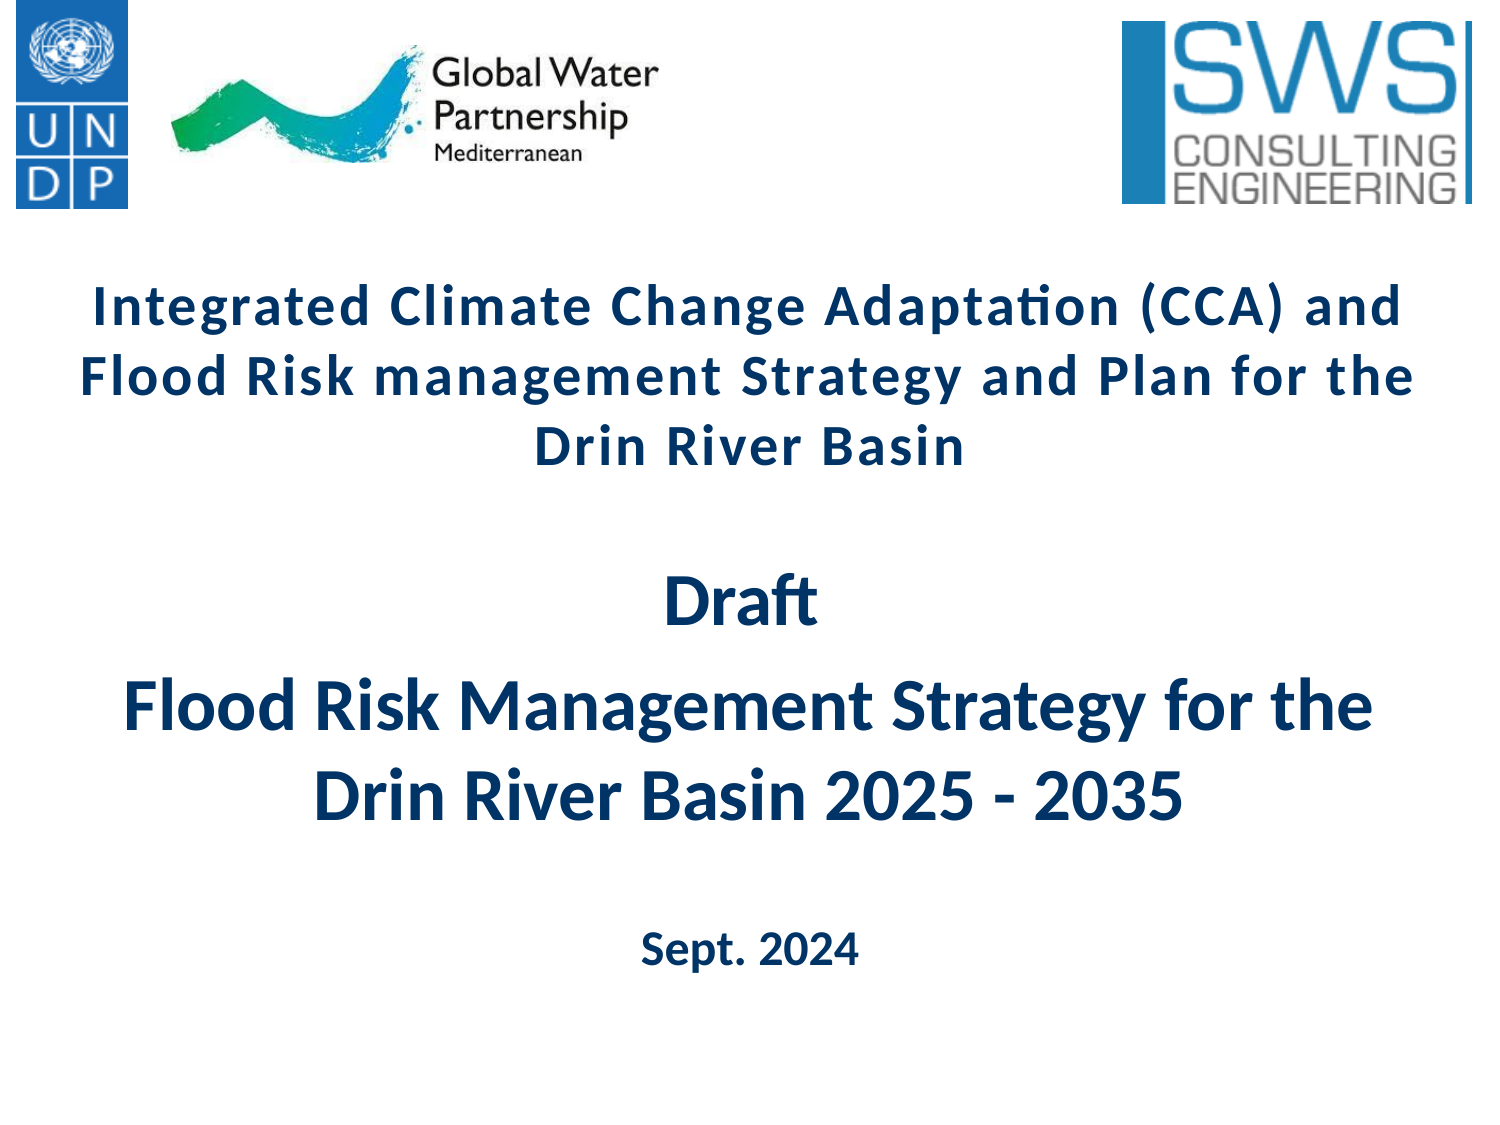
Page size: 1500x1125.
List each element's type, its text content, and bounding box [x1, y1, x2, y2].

picture [1122, 21, 1473, 205]
subtitle Draft Flood Risk Management Strategy for the Drin River Basin 2025 - 2035 Sept. 2024 [94, 542, 1406, 921]
picture [170, 45, 659, 163]
title Integrated Climate Change Adaptation (CCA) and Flood Risk management Strategy and Plan for the Drin River Basin [0, 243, 1500, 502]
picture [16, 0, 128, 209]
